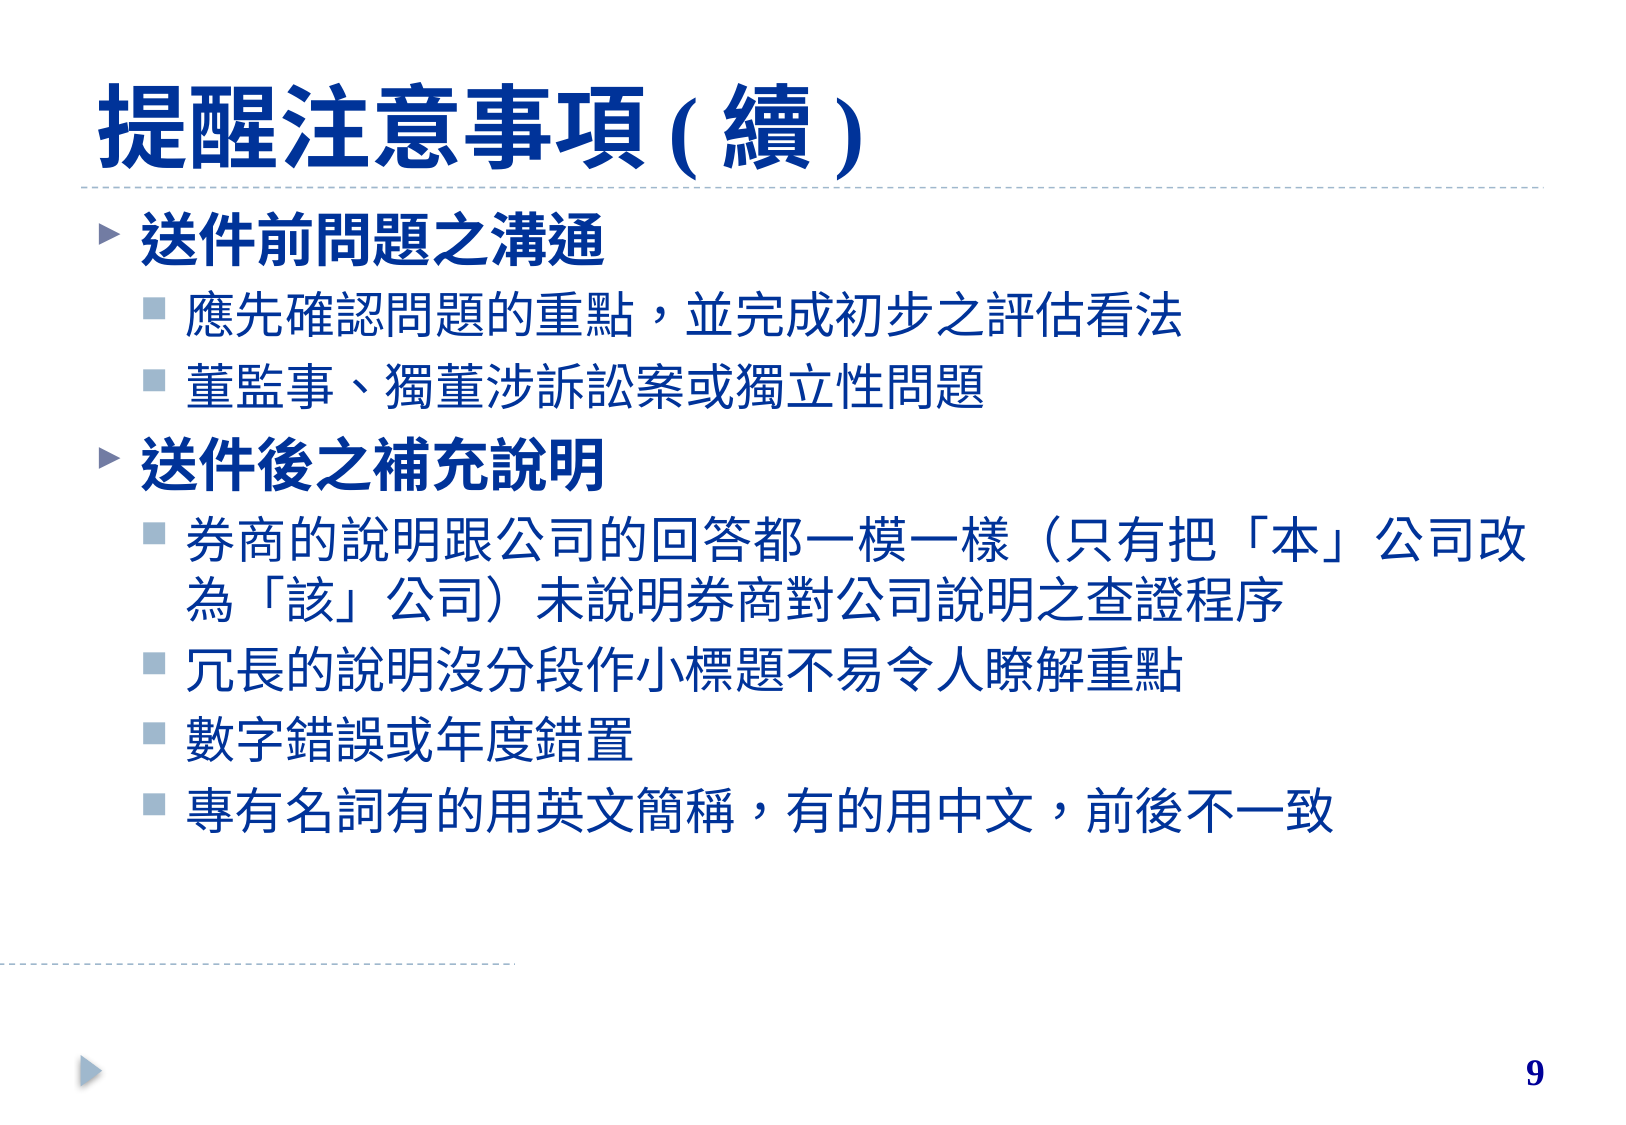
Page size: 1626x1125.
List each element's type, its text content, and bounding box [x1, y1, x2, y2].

title 提醒注意事項(續) [81, 24, 1544, 188]
list 送件前問題之溝通 應先確認問題的重點，並完成初步之評估看法 董監事、獨董涉訴訟案或獨立性問題 送件後之補充說明 券商的說明跟公司的回答都一模一樣（只有把「本」公司改為「該」公司）未說明券商對公司說明之查證程序 冗長的說明沒分段作小標題不易令人瞭解重點 數字錯誤或年度錯置 專有名詞有的用英文簡稱，有的用中文，前後不一致 [80, 196, 1543, 953]
slide_number 9 [1342, 1040, 1560, 1101]
